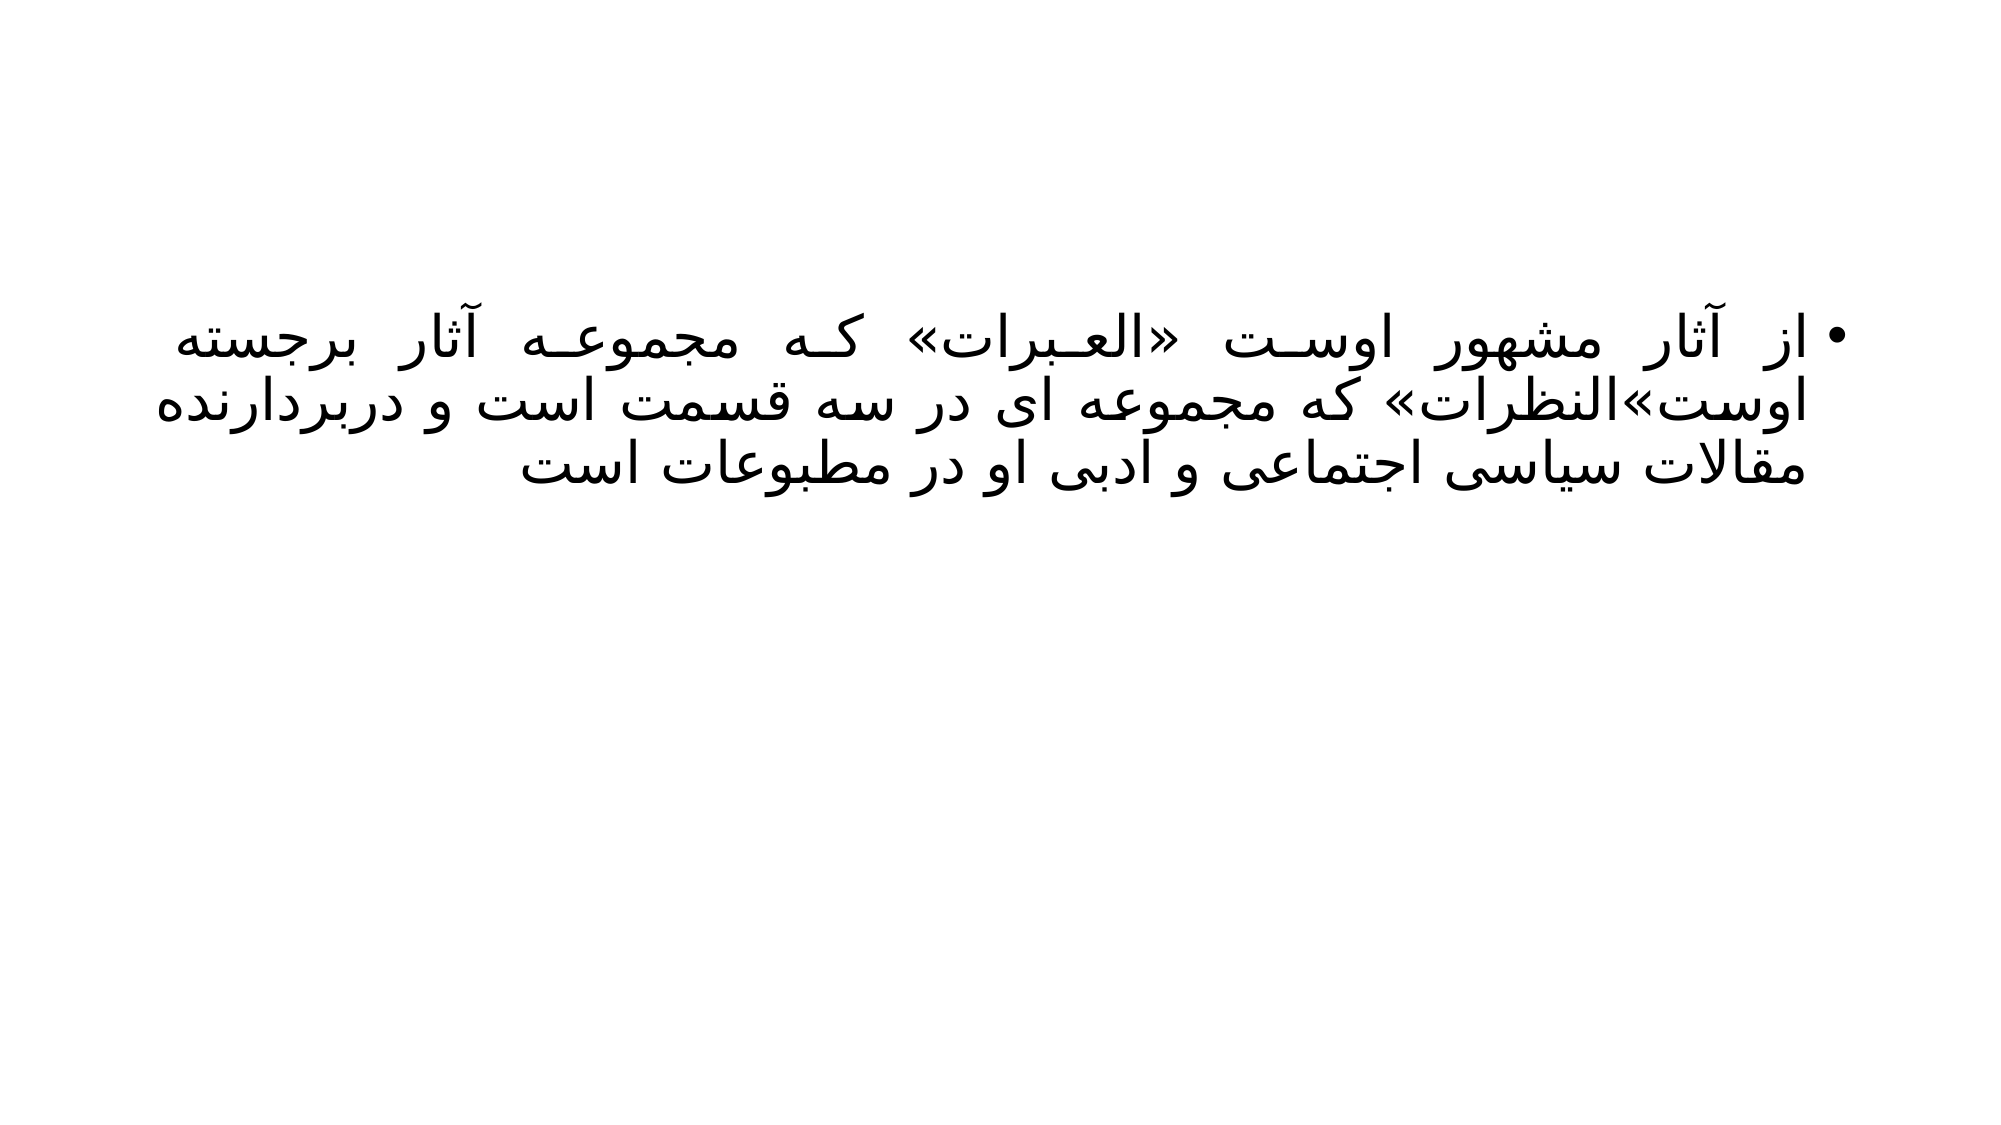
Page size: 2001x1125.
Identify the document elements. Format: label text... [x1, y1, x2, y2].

list از آثار مشهور اوست «العبرات» که مجموعه آثار برجسته اوست»النظرات» که مجموعه ای در سه قسمت است و دربردارنده مقالات سیاسی اجتماعی و ادبی او در مطبوعات است [137, 299, 1863, 1014]
